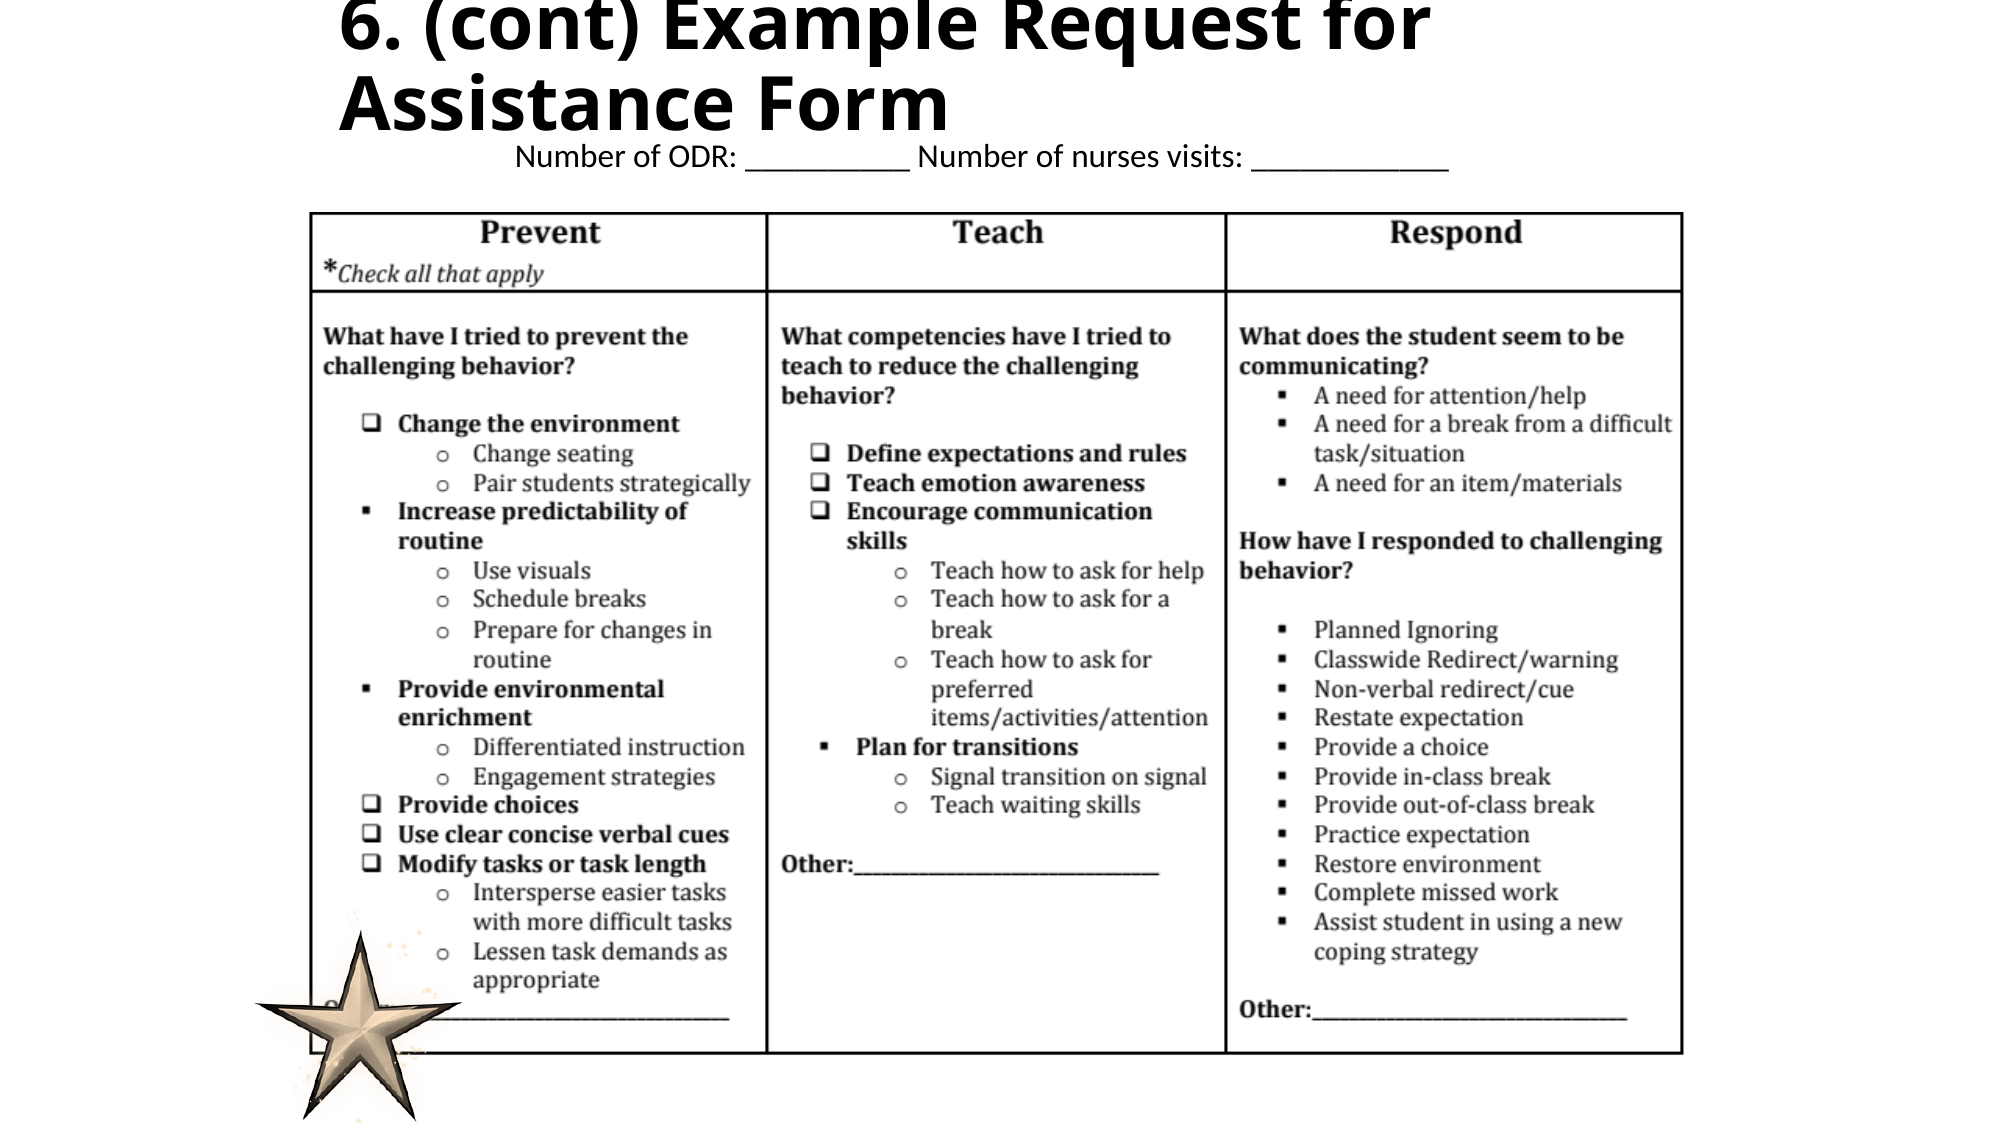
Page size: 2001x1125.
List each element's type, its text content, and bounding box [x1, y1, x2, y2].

list Number of ODR: __________ Number of nurses visits: ____________ [485, 131, 1480, 212]
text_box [294, 212, 1726, 1103]
picture [249, 907, 468, 1125]
title 6. (cont) Example Request for Assistance Form [324, 0, 1675, 132]
